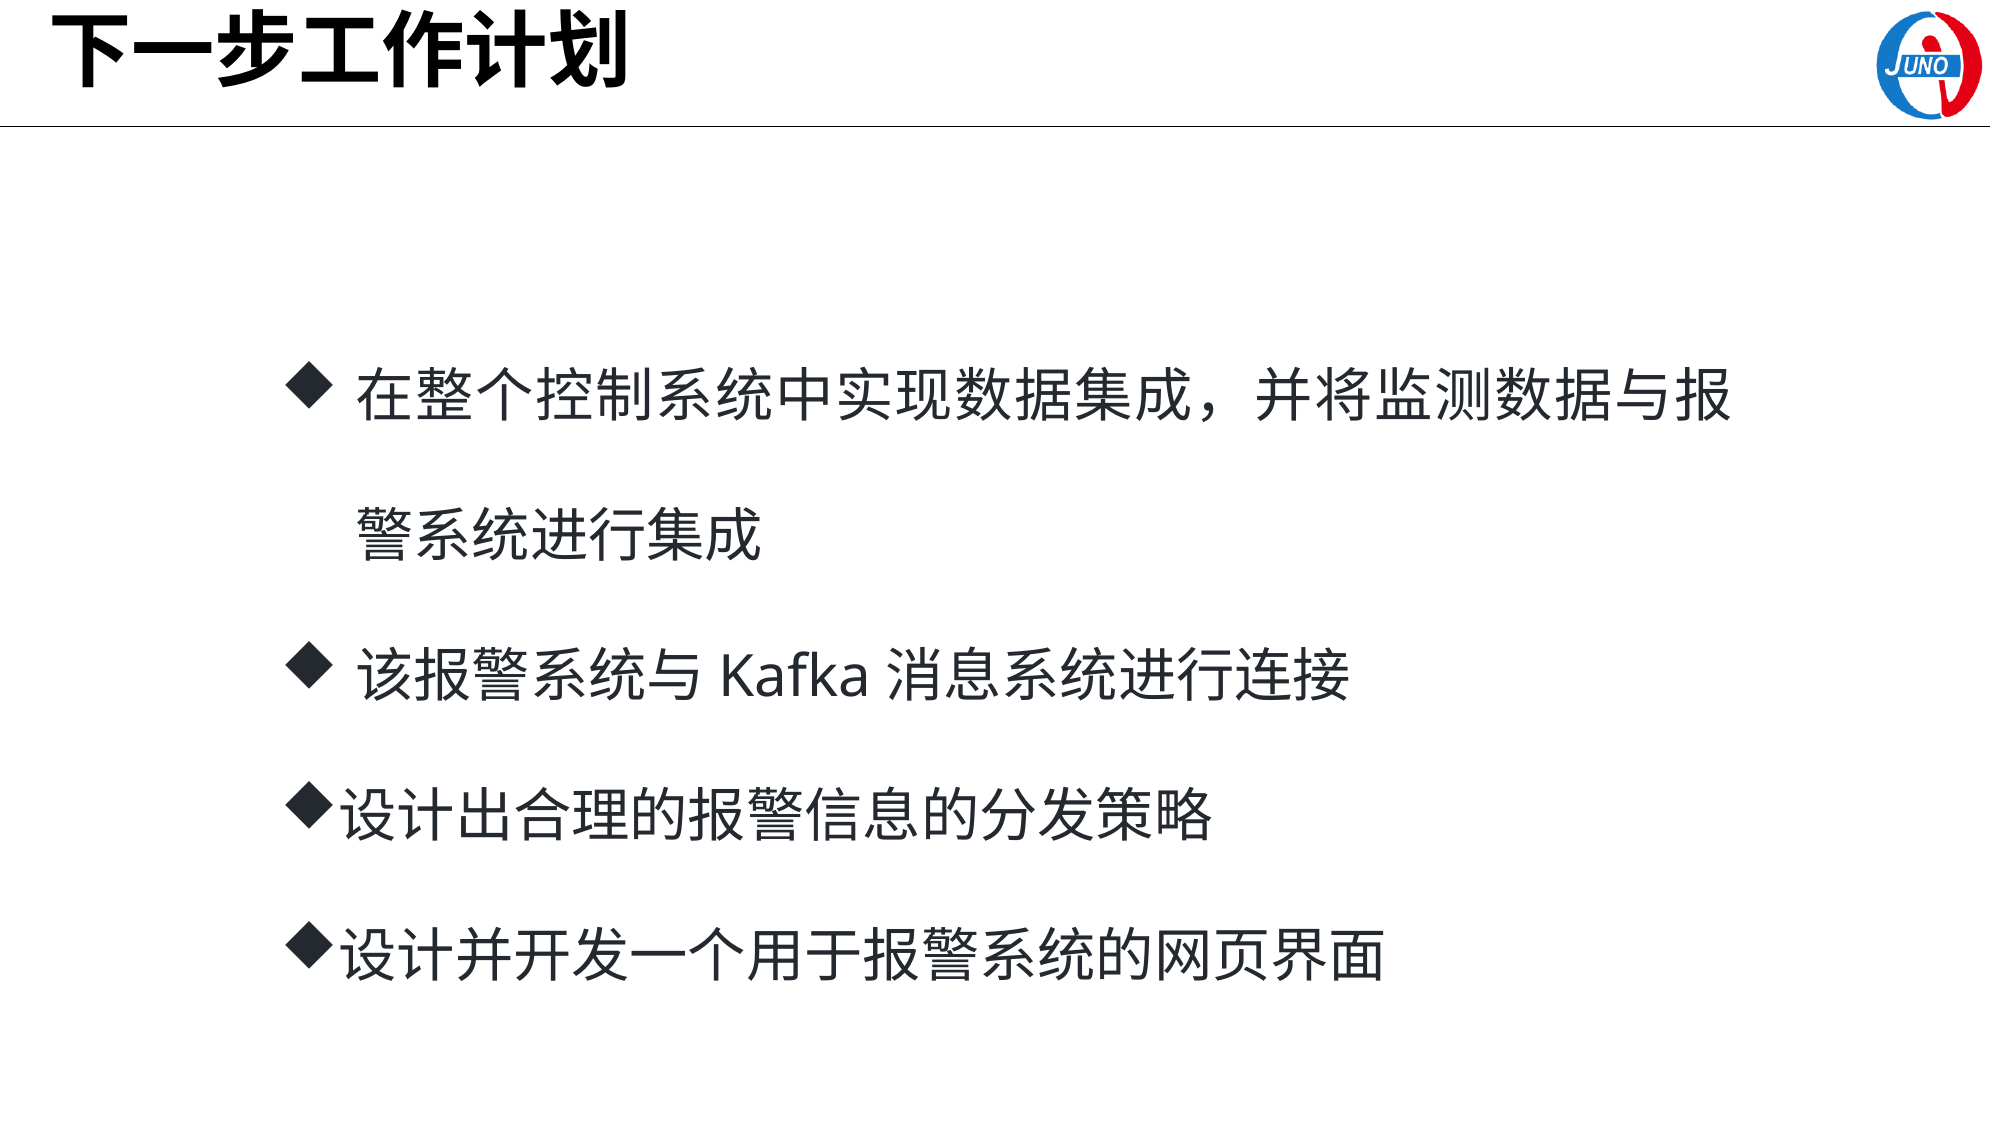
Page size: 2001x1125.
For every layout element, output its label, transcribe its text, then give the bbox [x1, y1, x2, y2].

text_box 在整个控制系统中实现数据集成，并将监测数据与报警系统进行集成 该报警系统与Kafka消息系统进行连接 设计出合理的报警信息的分发策略 设计并开发一个用于报警系统的网页界面 [265, 280, 1748, 996]
picture [1864, 0, 1991, 126]
title 下一步工作计划 [33, 79, 1774, 126]
